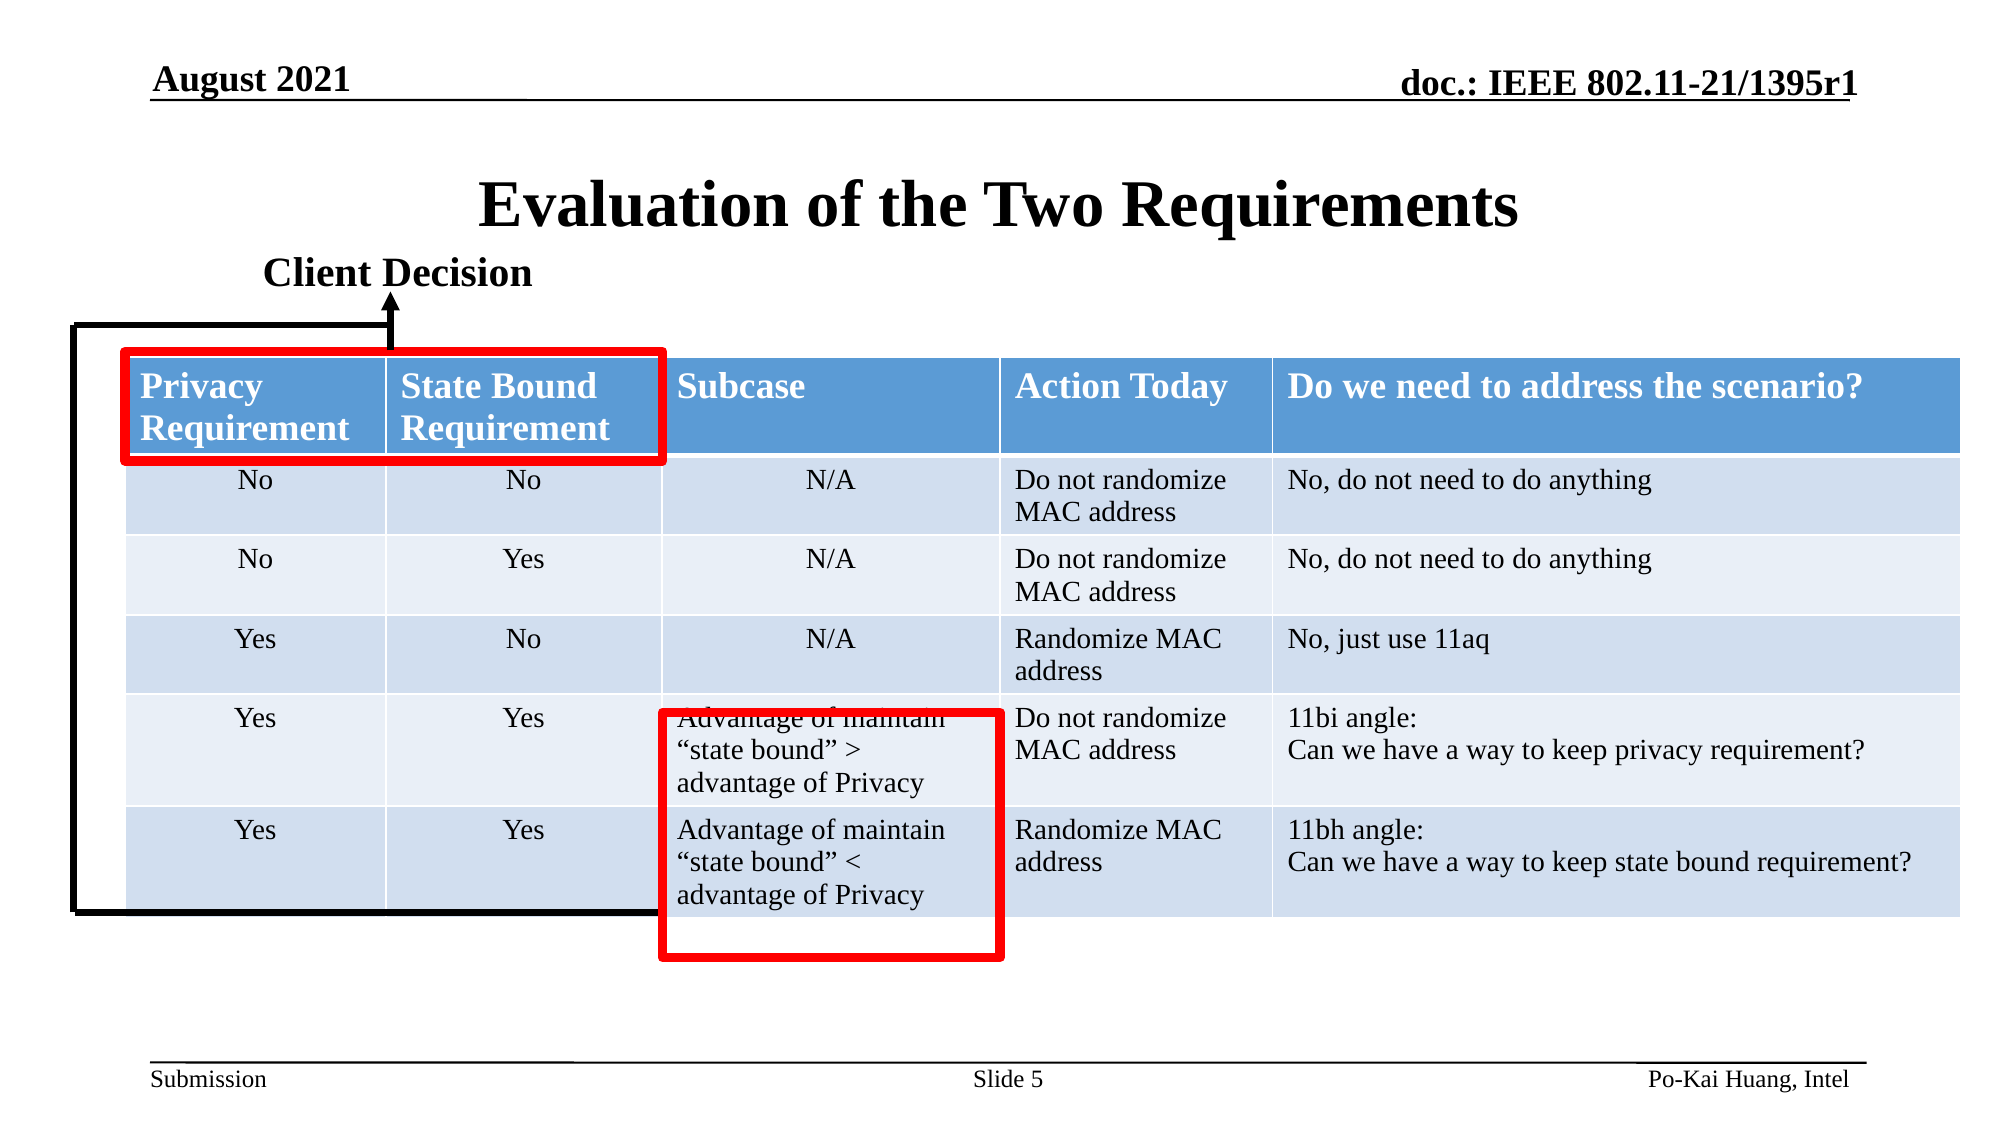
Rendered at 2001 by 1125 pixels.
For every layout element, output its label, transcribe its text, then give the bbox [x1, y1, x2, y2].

text_box [662, 712, 1000, 958]
table_cell No [387, 616, 661, 693]
table_cell 11bh angle: Can we have a way to keep state bound requirement? [1273, 807, 1960, 917]
table_cell 11bi angle: Can we have a way to keep privacy requirement? [1273, 695, 1960, 805]
table_cell Do not randomize MAC address [1001, 536, 1272, 614]
table_cell Yes [126, 695, 385, 805]
table_cell N/A [663, 536, 999, 614]
table_cell No, just use 11aq [1273, 616, 1960, 693]
table_cell Yes [387, 536, 661, 614]
table_cell No, do not need to do anything [1273, 536, 1960, 614]
table_cell Yes [387, 807, 661, 909]
table_cell Do not randomize MAC address [1001, 458, 1272, 534]
table_cell Yes [126, 807, 385, 909]
table_cell No [126, 536, 385, 614]
table_cell N/A [663, 616, 999, 693]
table_cell Yes [387, 695, 661, 805]
footer Po-Kai Huang, Intel [1153, 1062, 1851, 1093]
table_header Subcase [663, 358, 999, 453]
table_cell Randomize MAC address [1001, 616, 1272, 693]
table_cell No [387, 462, 661, 534]
slide_number Slide 5 [950, 1061, 1067, 1123]
table_cell Yes [126, 616, 385, 693]
table_cell Do not randomize MAC address [1001, 695, 1272, 805]
table_cell N/A [663, 458, 999, 534]
table_header Action Today [1001, 358, 1272, 453]
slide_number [152, 54, 563, 100]
text_box Client Decision [247, 237, 613, 303]
table_cell Randomize MAC address [1001, 807, 1272, 917]
table_cell No, do not need to do anything [1273, 458, 1960, 534]
table_cell Advantage of maintain “state bound” > advantage of Privacy [663, 695, 999, 712]
table_header Do we need to address the scenario? [1273, 358, 1960, 453]
text_box [124, 351, 663, 462]
title Evaluation of the Two Requirements [149, 112, 1850, 288]
table_cell No [126, 462, 385, 534]
